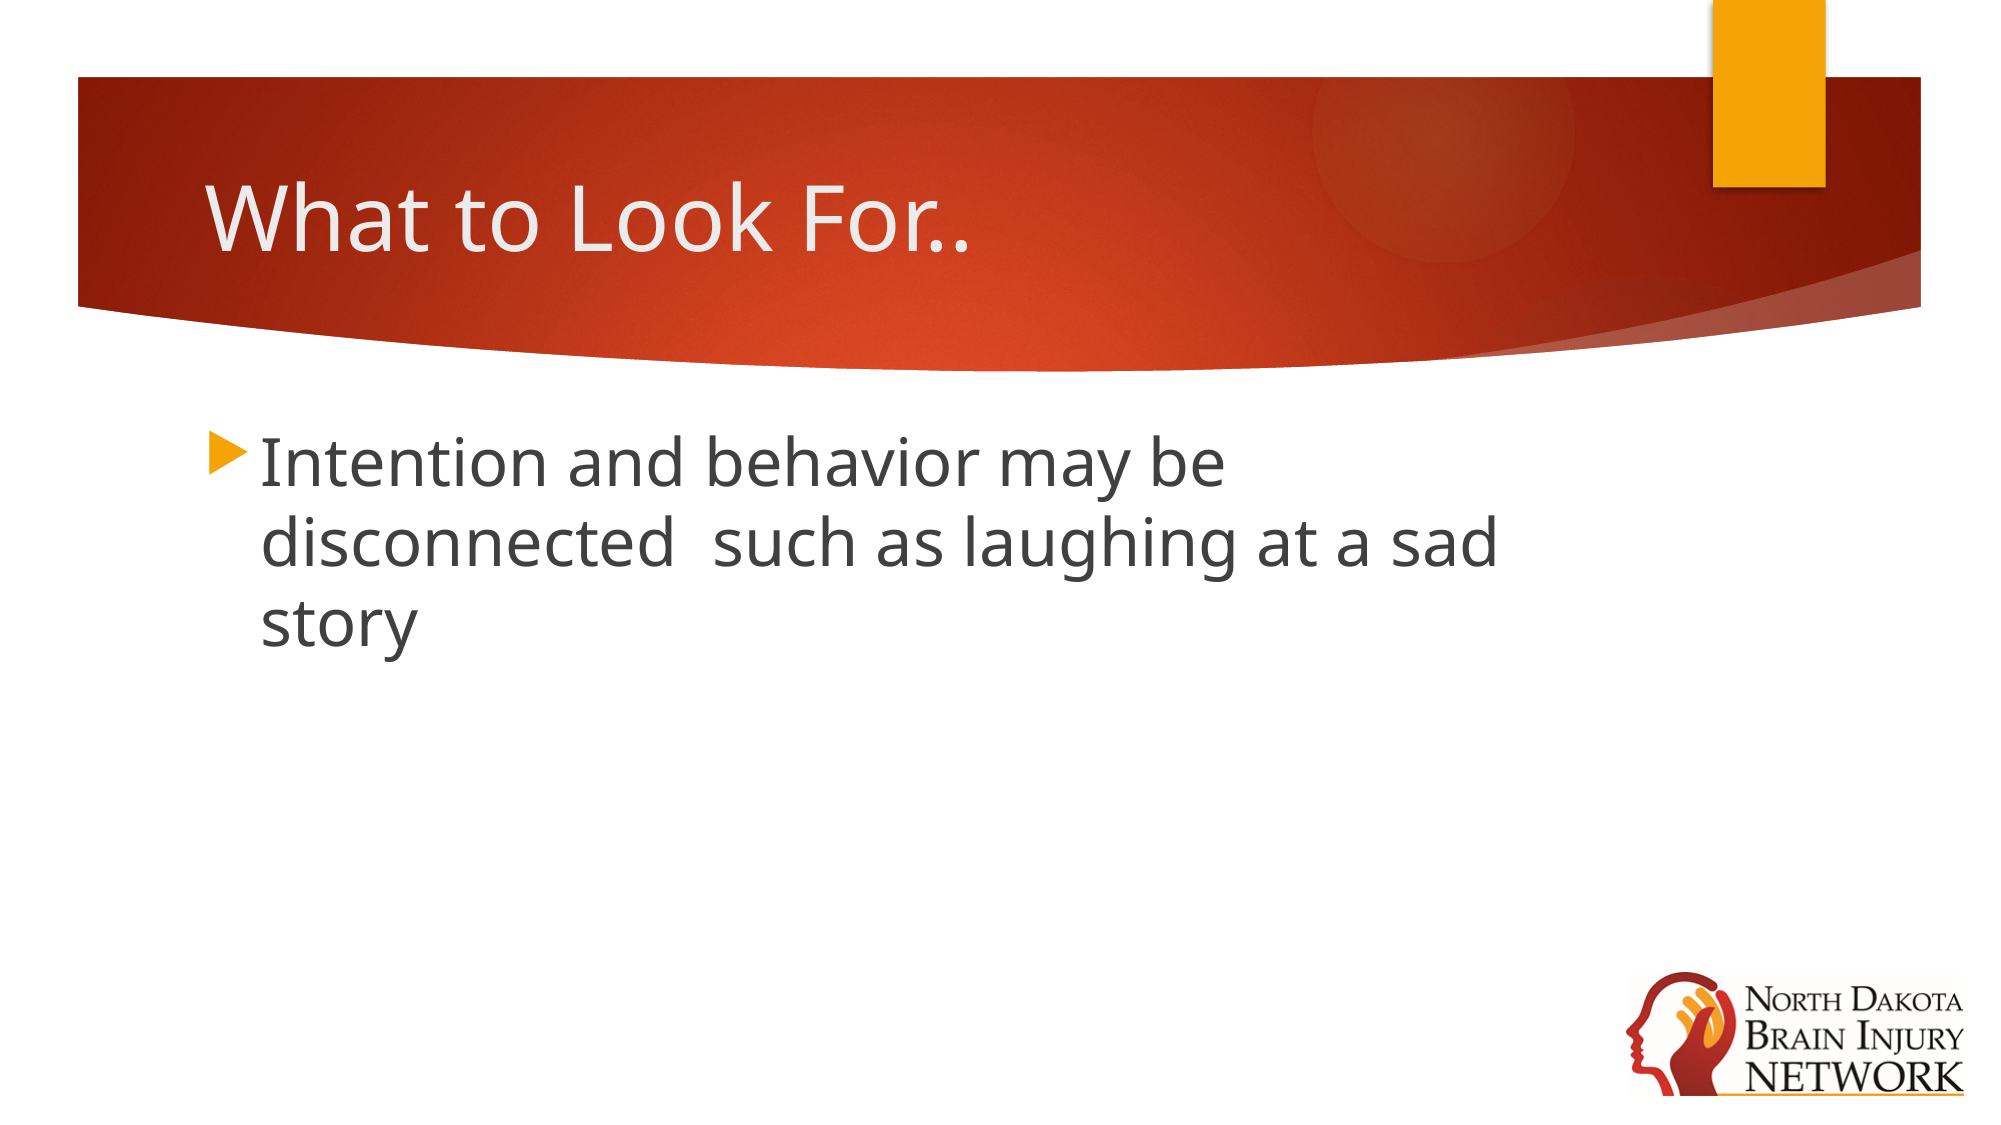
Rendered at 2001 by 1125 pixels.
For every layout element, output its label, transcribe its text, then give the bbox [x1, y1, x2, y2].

list Intention and behavior may be disconnected such as laughing at a sad story [189, 412, 1627, 973]
title What to Look For.. [189, 155, 1627, 275]
picture [1626, 972, 1964, 1096]
